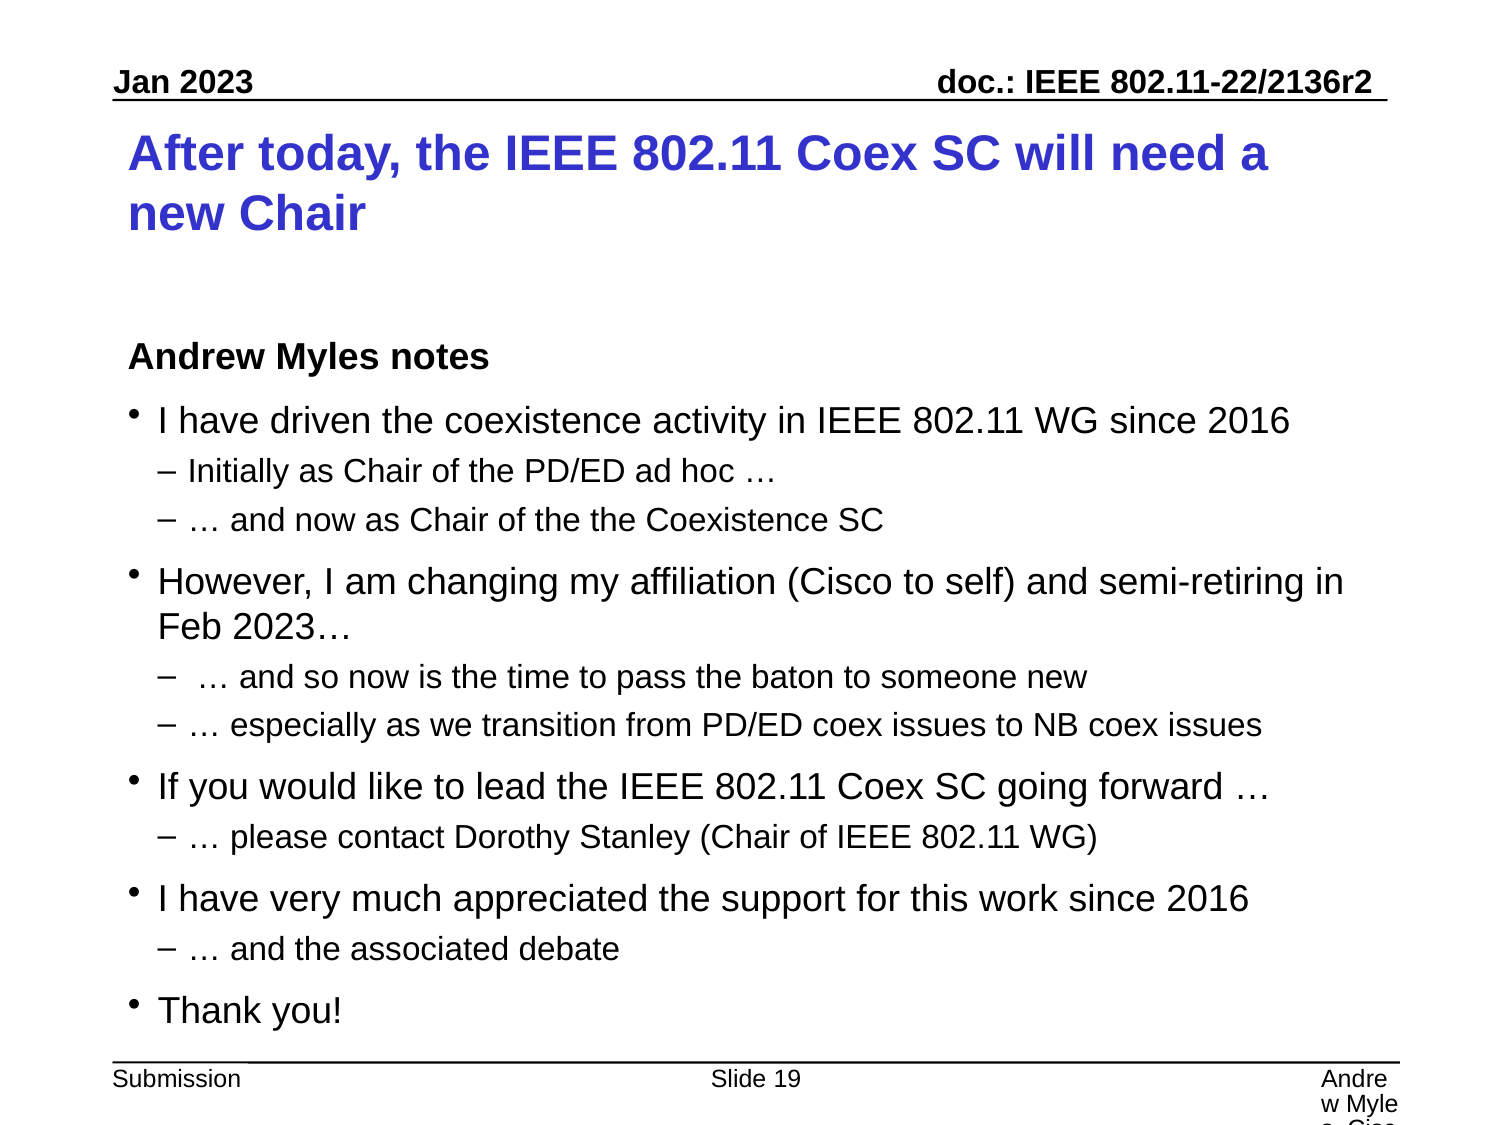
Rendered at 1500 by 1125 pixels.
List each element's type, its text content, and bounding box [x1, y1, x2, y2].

footer Andrew Myles, Cisco [1320, 1061, 1402, 1093]
title After today, the IEEE 802.11 Coex SC will need a new Chair [112, 112, 1388, 288]
list Andrew Myles notes I have driven the coexistence activity in IEEE 802.11 WG since 2016 Initially as Chair of the PD/ED ad hoc … … and now as Chair of the the Coexistence SC However, I am changing my affiliation (Cisco to self) and semi-retiring in Feb 2023… … and so now is the time to pass the baton to someone new … especially as we transition from PD/ED coex issues to NB coex issues If you would like to lead the IEEE 802.11 Coex SC going forward … … please contact Dorothy Stanley (Chair of IEEE 802.11 WG) I have very much appreciated the support for this work since 2016 … and the associated debate Thank you! [112, 324, 1388, 1000]
slide_number Slide 19 [709, 1061, 803, 1093]
